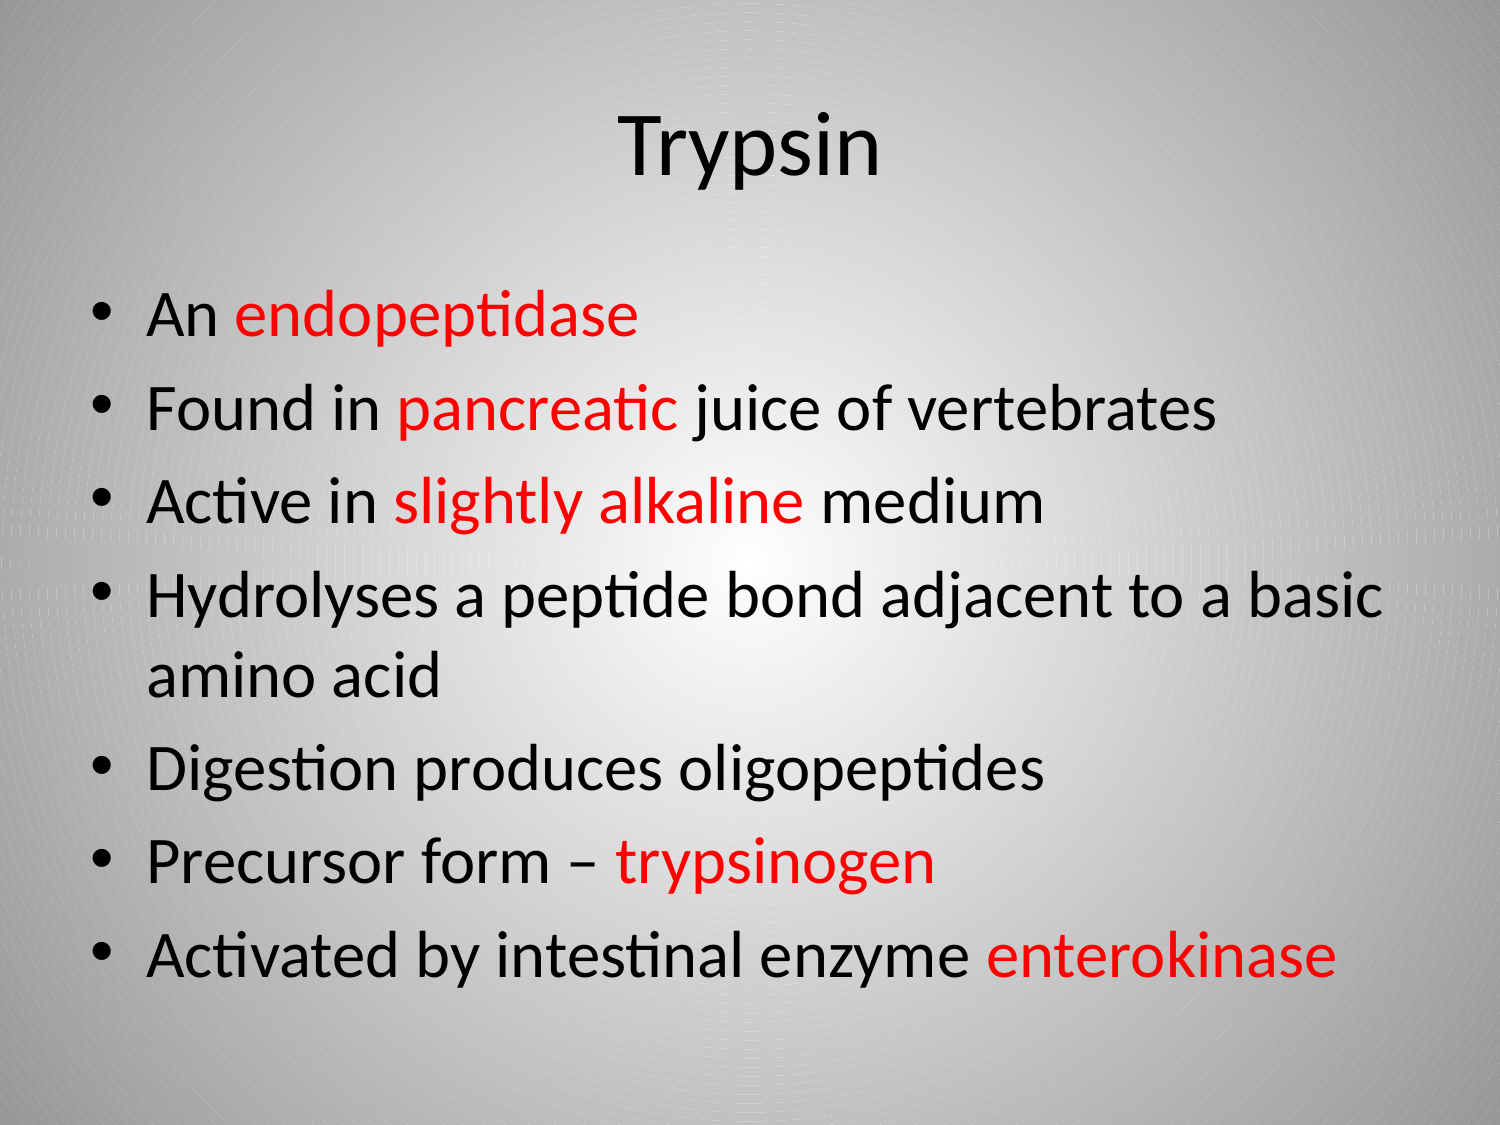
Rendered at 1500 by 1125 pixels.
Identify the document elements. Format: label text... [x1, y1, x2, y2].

list An endopeptidase Found in pancreatic juice of vertebrates Active in slightly alkaline medium Hydrolyses a peptide bond adjacent to a basic amino acid Digestion produces oligopeptides Precursor form – trypsinogen Activated by intestinal enzyme enterokinase [75, 262, 1425, 1005]
title Trypsin [75, 45, 1425, 233]
